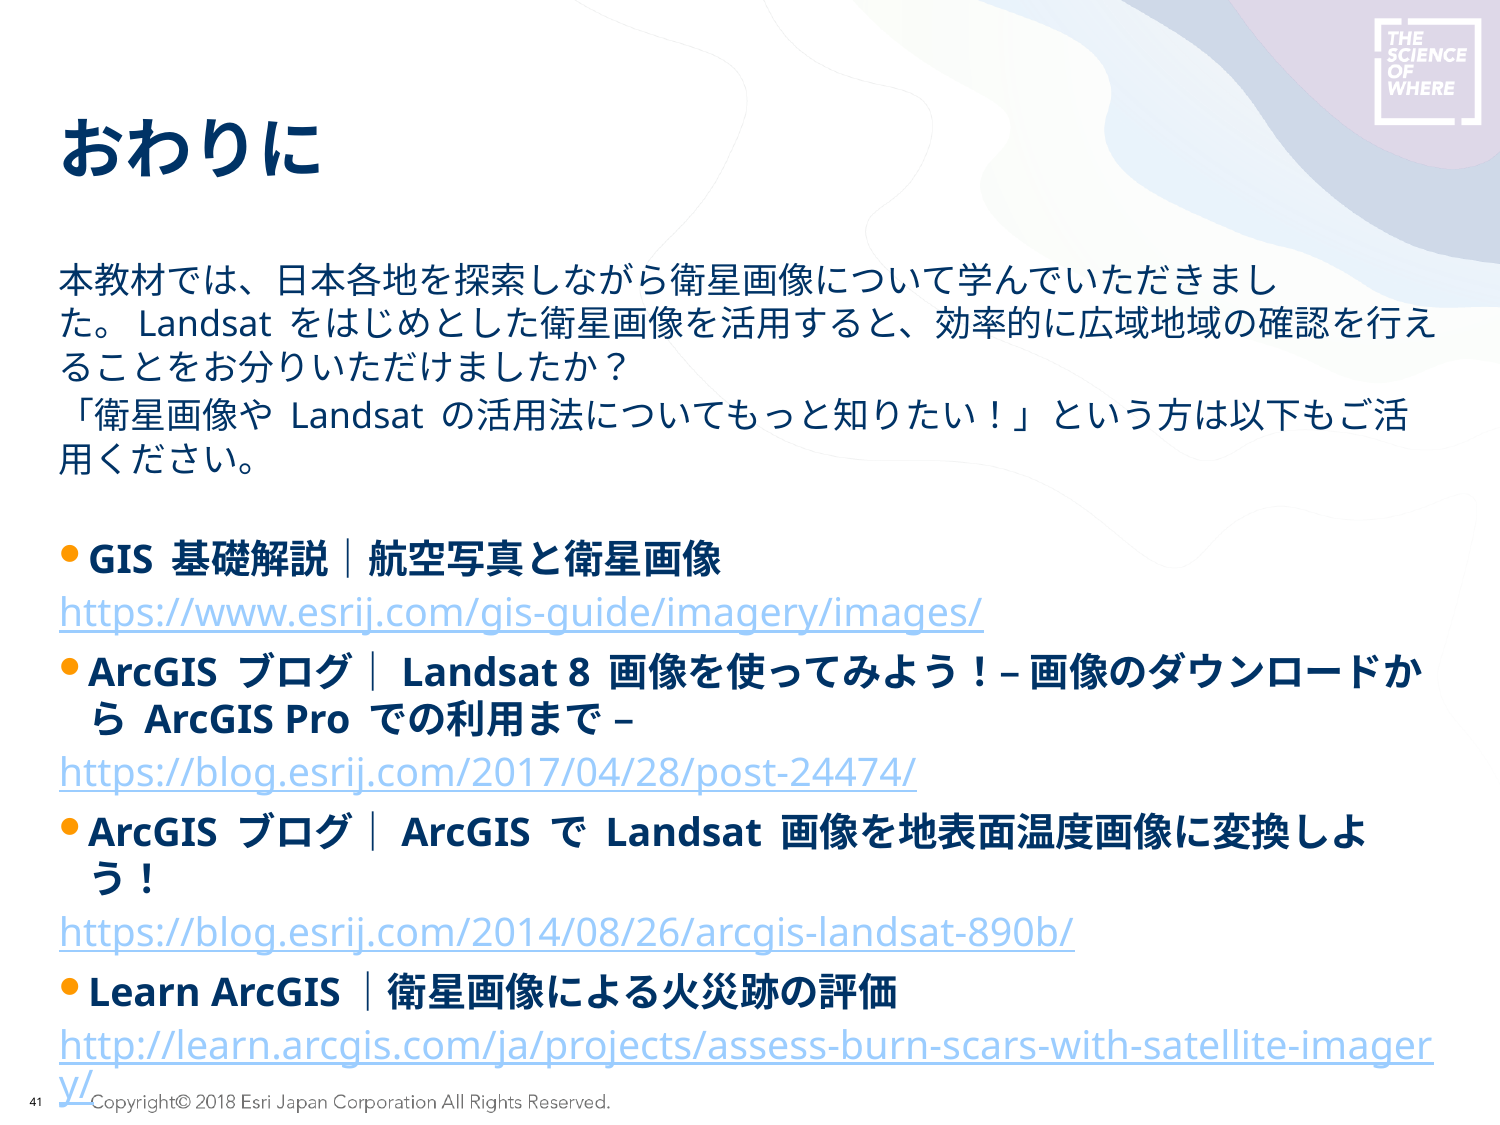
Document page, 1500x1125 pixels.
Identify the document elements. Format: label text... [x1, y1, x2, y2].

picture [0, 0, 1500, 1125]
list 本教材では、日本各地を探索しながら衛星画像について学んでいただきました。Landsat をはじめとした衛星画像を活用すると、効率的に広域地域の確認を行えることをお分りいただけましたか？ 「衛星画像や Landsat の活用法についてもっと知りたい！」という方は以下もご活用ください。 GIS 基礎解説｜航空写真と衛星画像 https://www.esrij.com/gis-guide/imagery/images/ ArcGIS ブログ｜Landsat 8 画像を使ってみよう！– 画像のダウンロードから ArcGIS Pro での利用まで – https://blog.esrij.com/2017/04/28/post-24474/ ArcGIS ブログ｜ArcGIS で Landsat 画像を地表面温度画像に変換しよう！ https://blog.esrij.com/2014/08/26/arcgis-landsat-890b/ Learn ArcGIS｜衛星画像による火災跡の評価 http://learn.arcgis.com/ja/projects/assess-burn-scars-with-satellite-imagery/ [46, 246, 1454, 1089]
slide_number 41 [17, 1088, 166, 1118]
title おわりに [46, 46, 1454, 246]
